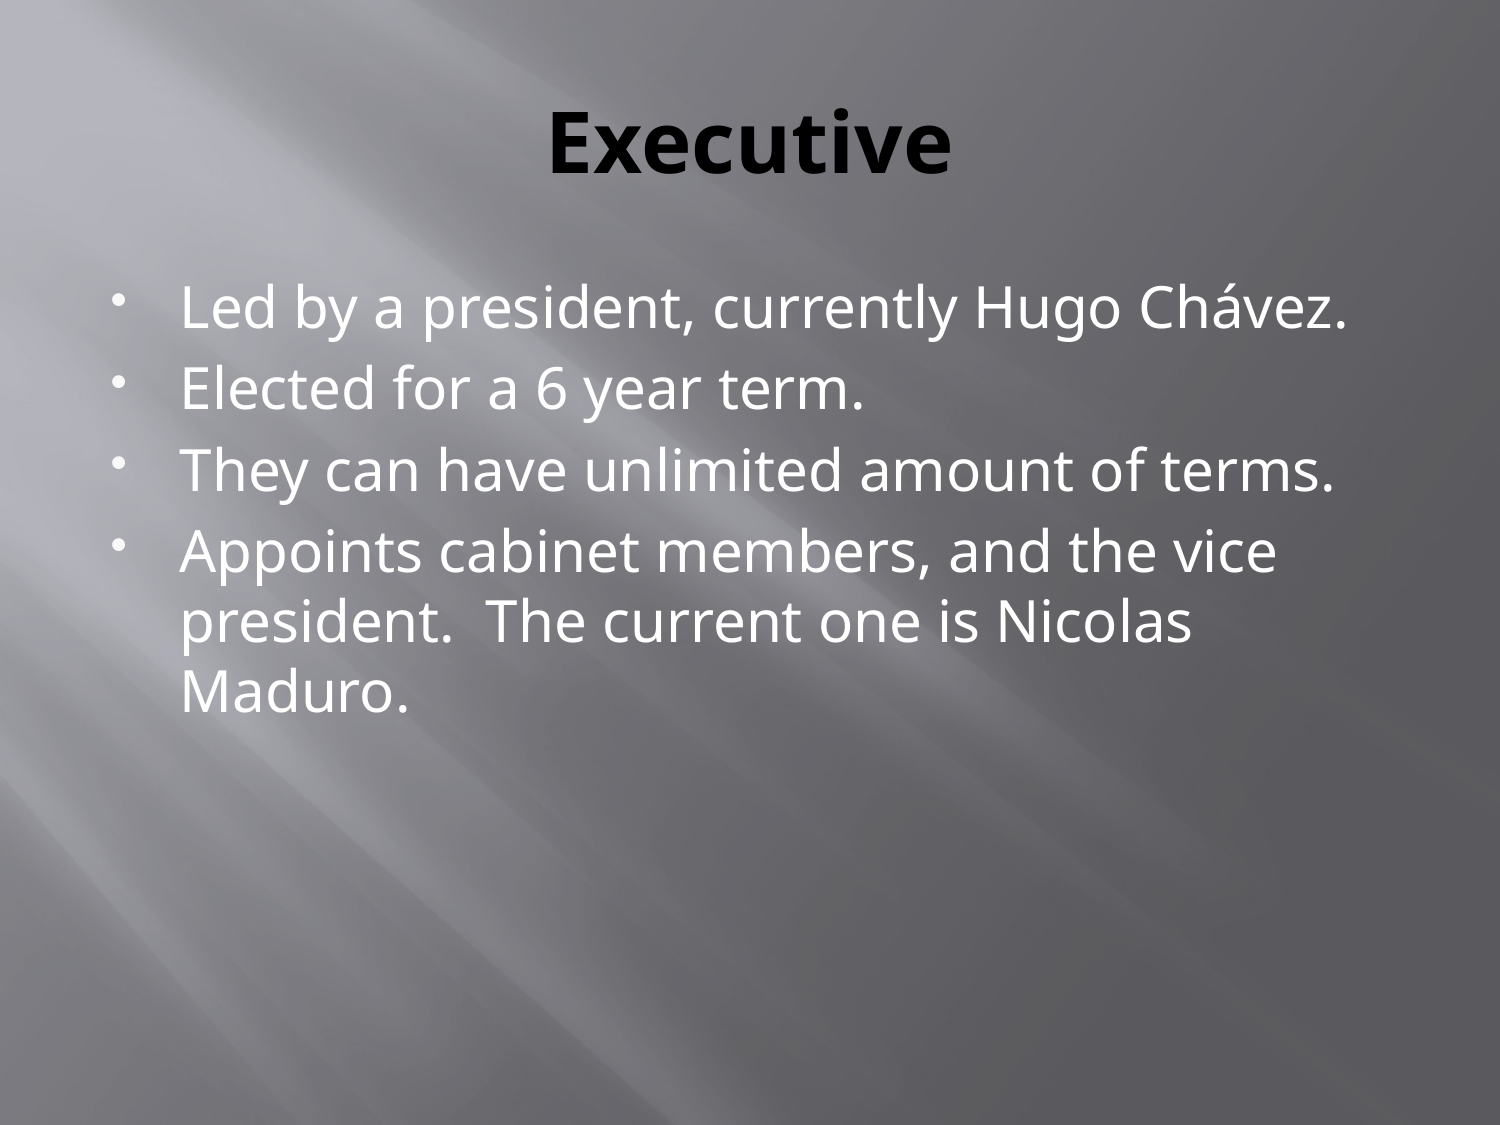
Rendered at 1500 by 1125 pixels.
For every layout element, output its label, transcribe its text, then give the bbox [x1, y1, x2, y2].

list Led by a president, currently Hugo Chávez. Elected for a 6 year term. They can have unlimited amount of terms. Appoints cabinet members, and the vice president. The current one is Nicolas Maduro. [75, 262, 1425, 1035]
title Executive [75, 45, 1425, 233]
